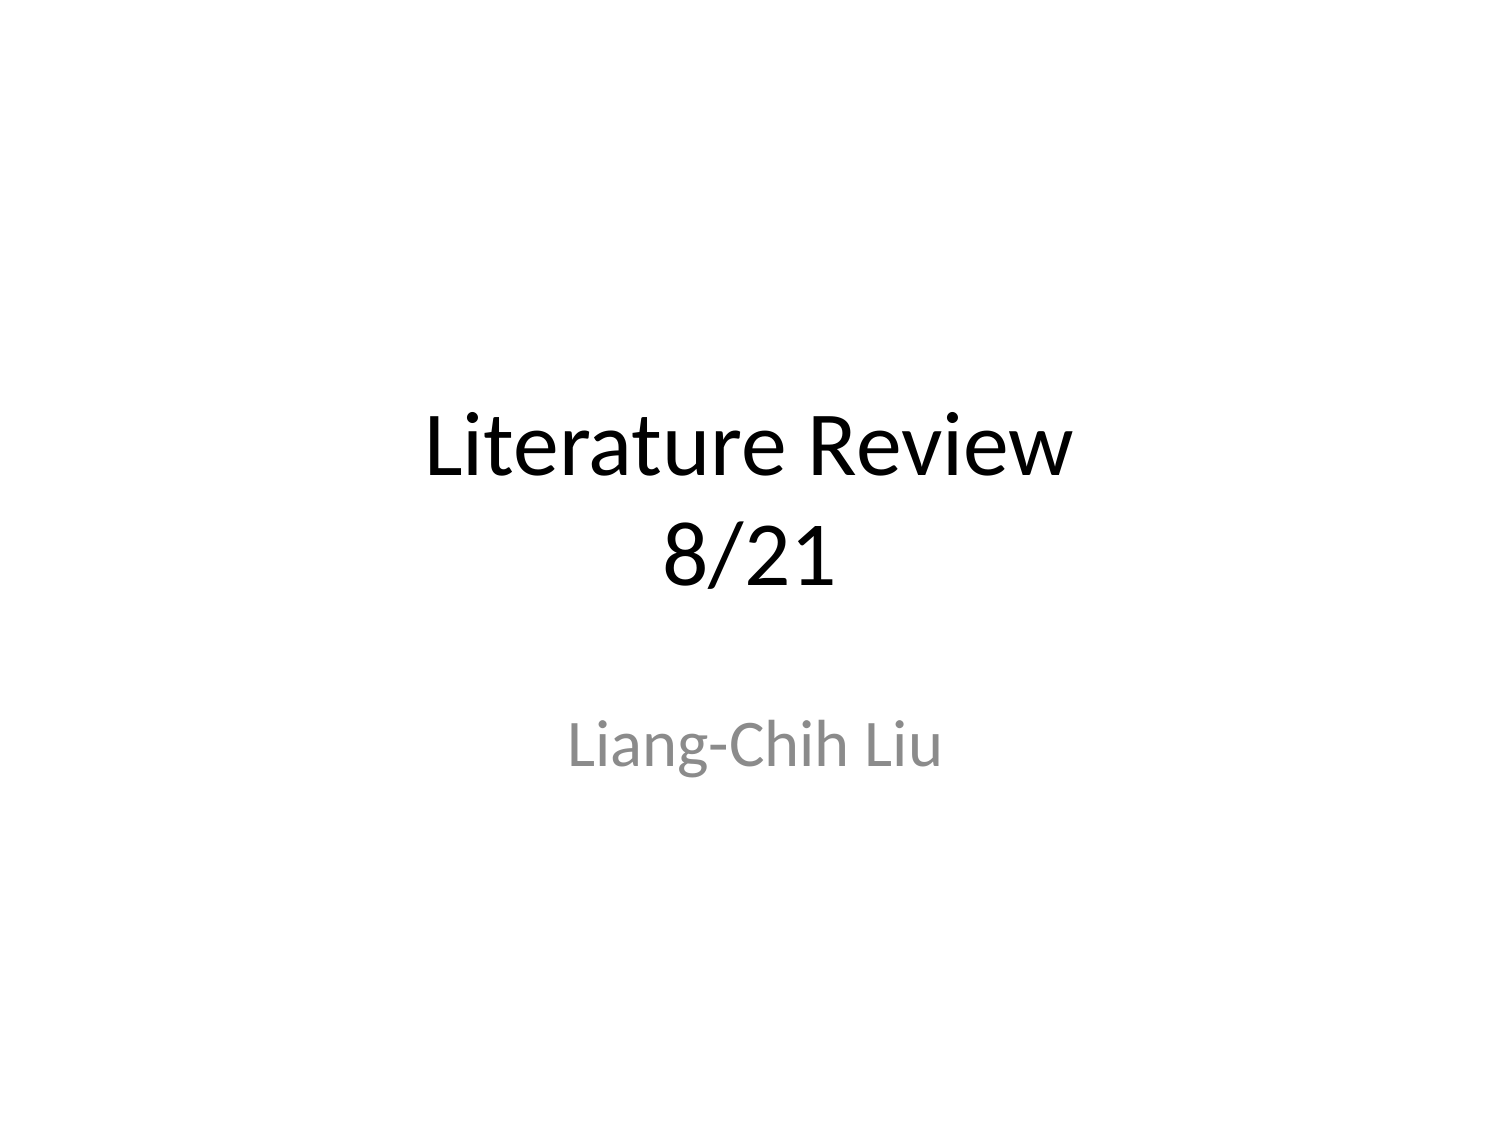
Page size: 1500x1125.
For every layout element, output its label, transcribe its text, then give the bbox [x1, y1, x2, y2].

title Literature Review 8/21 [112, 373, 1388, 615]
subtitle Liang-Chih Liu [230, 692, 1281, 980]
